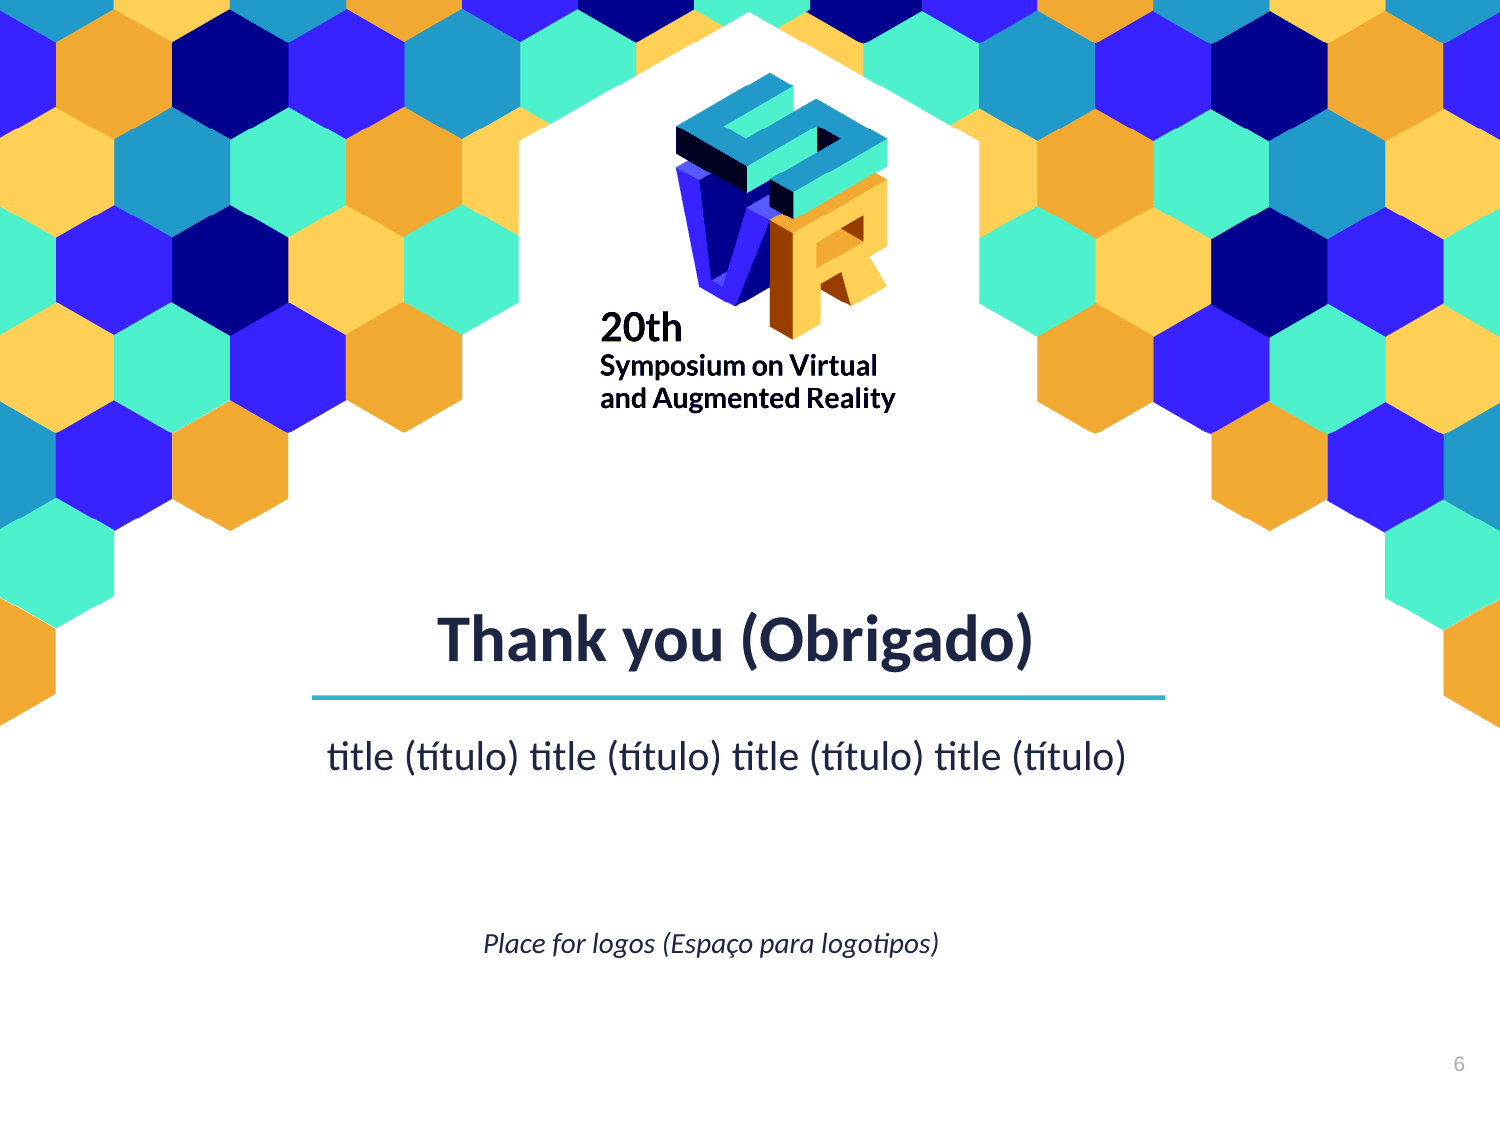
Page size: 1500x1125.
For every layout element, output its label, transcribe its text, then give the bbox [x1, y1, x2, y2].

picture [0, 0, 1500, 1125]
text_box title (título) title (título) title (título) title (título) [312, 721, 1166, 787]
text_box Place for logos (Espaço para logotipos) [468, 916, 1243, 967]
text_box Thank you (Obrigado) [423, 587, 1055, 682]
